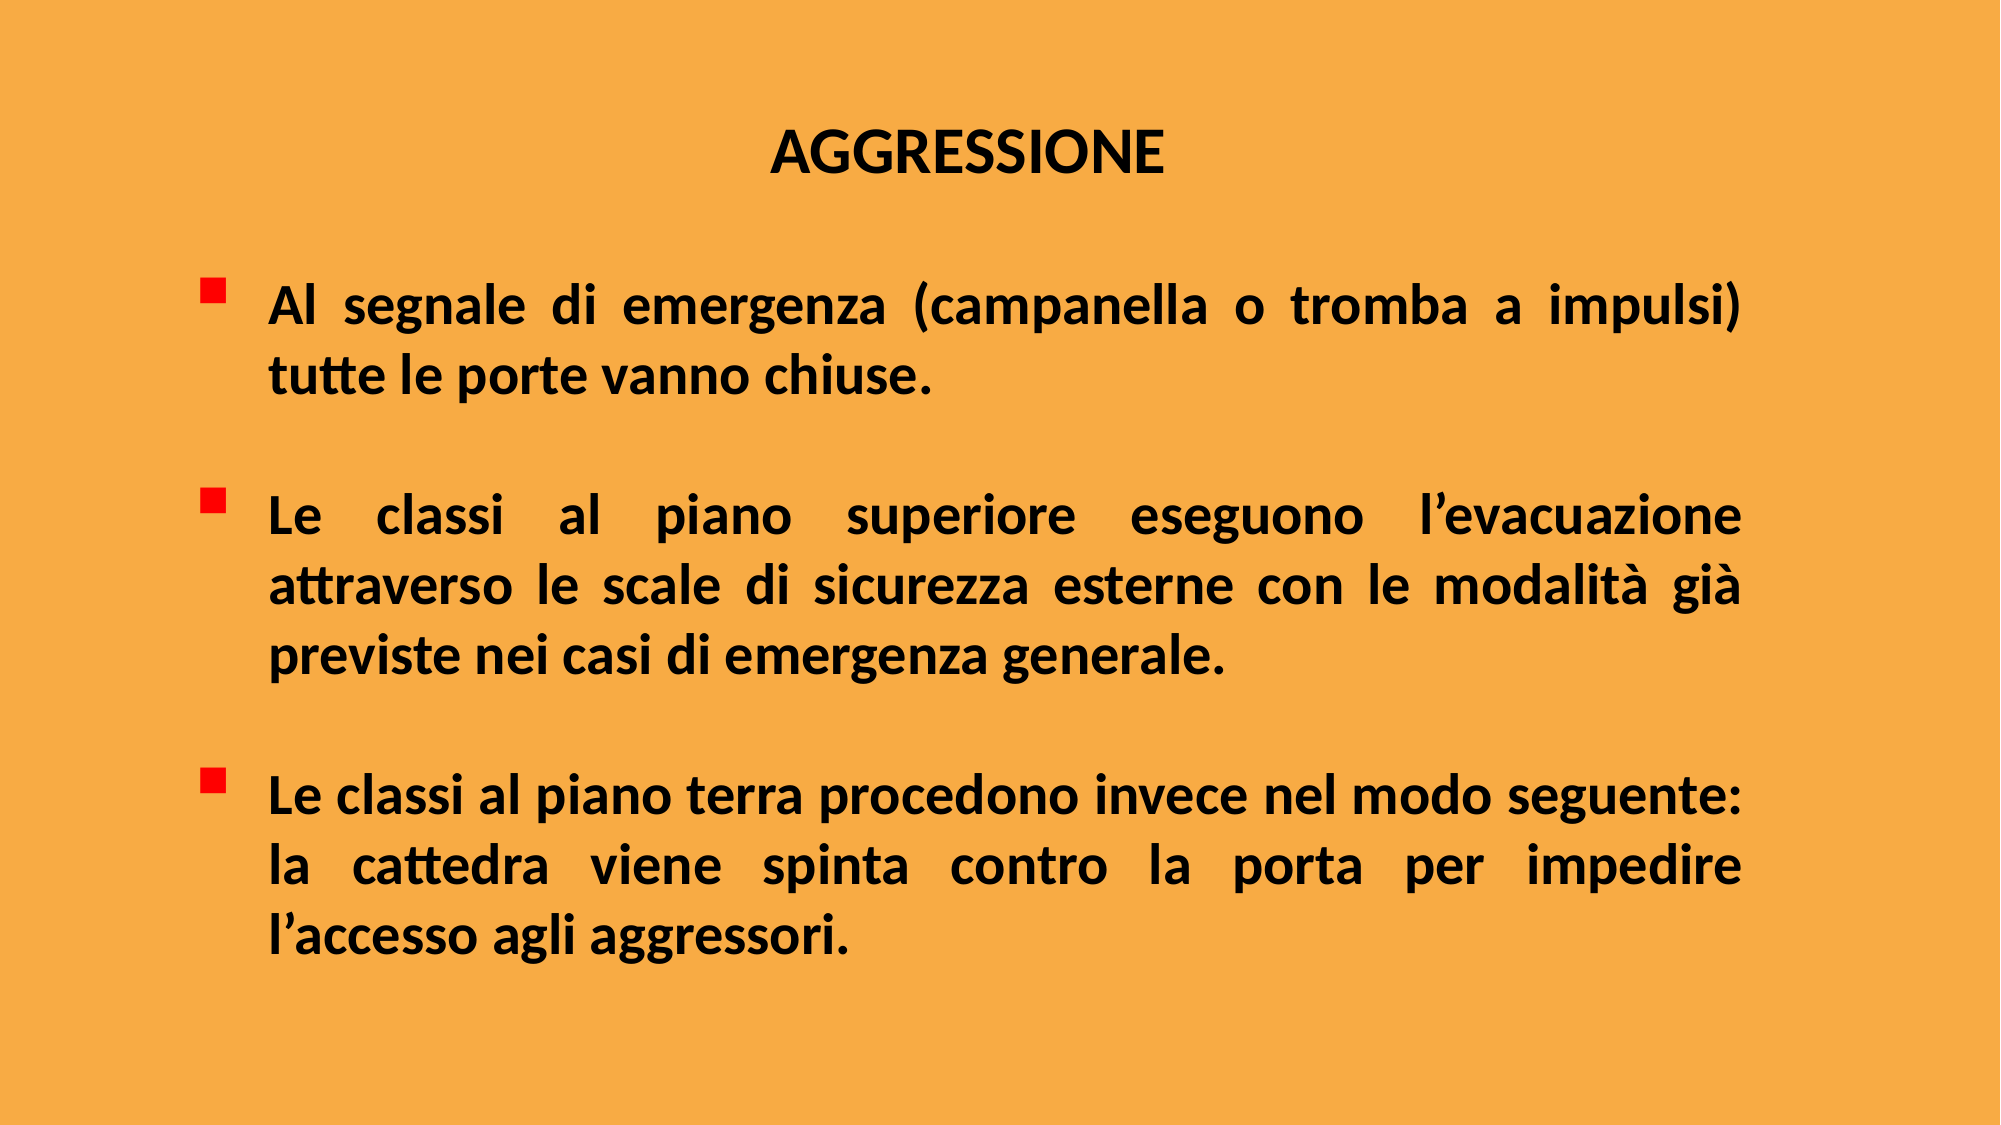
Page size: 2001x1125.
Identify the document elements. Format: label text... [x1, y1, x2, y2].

text_box AGGRESSIONE Al segnale di emergenza (campanella o tromba a impulsi) tutte le porte vanno chiuse. Le classi al piano superiore eseguono l’evacuazione attraverso le scale di sicurezza esterne con le modalità già previste nei casi di emergenza generale. Le classi al piano terra procedono invece nel modo seguente: la cattedra viene spinta contro la porta per impedire l’accesso agli aggressori. [178, 99, 1759, 1019]
